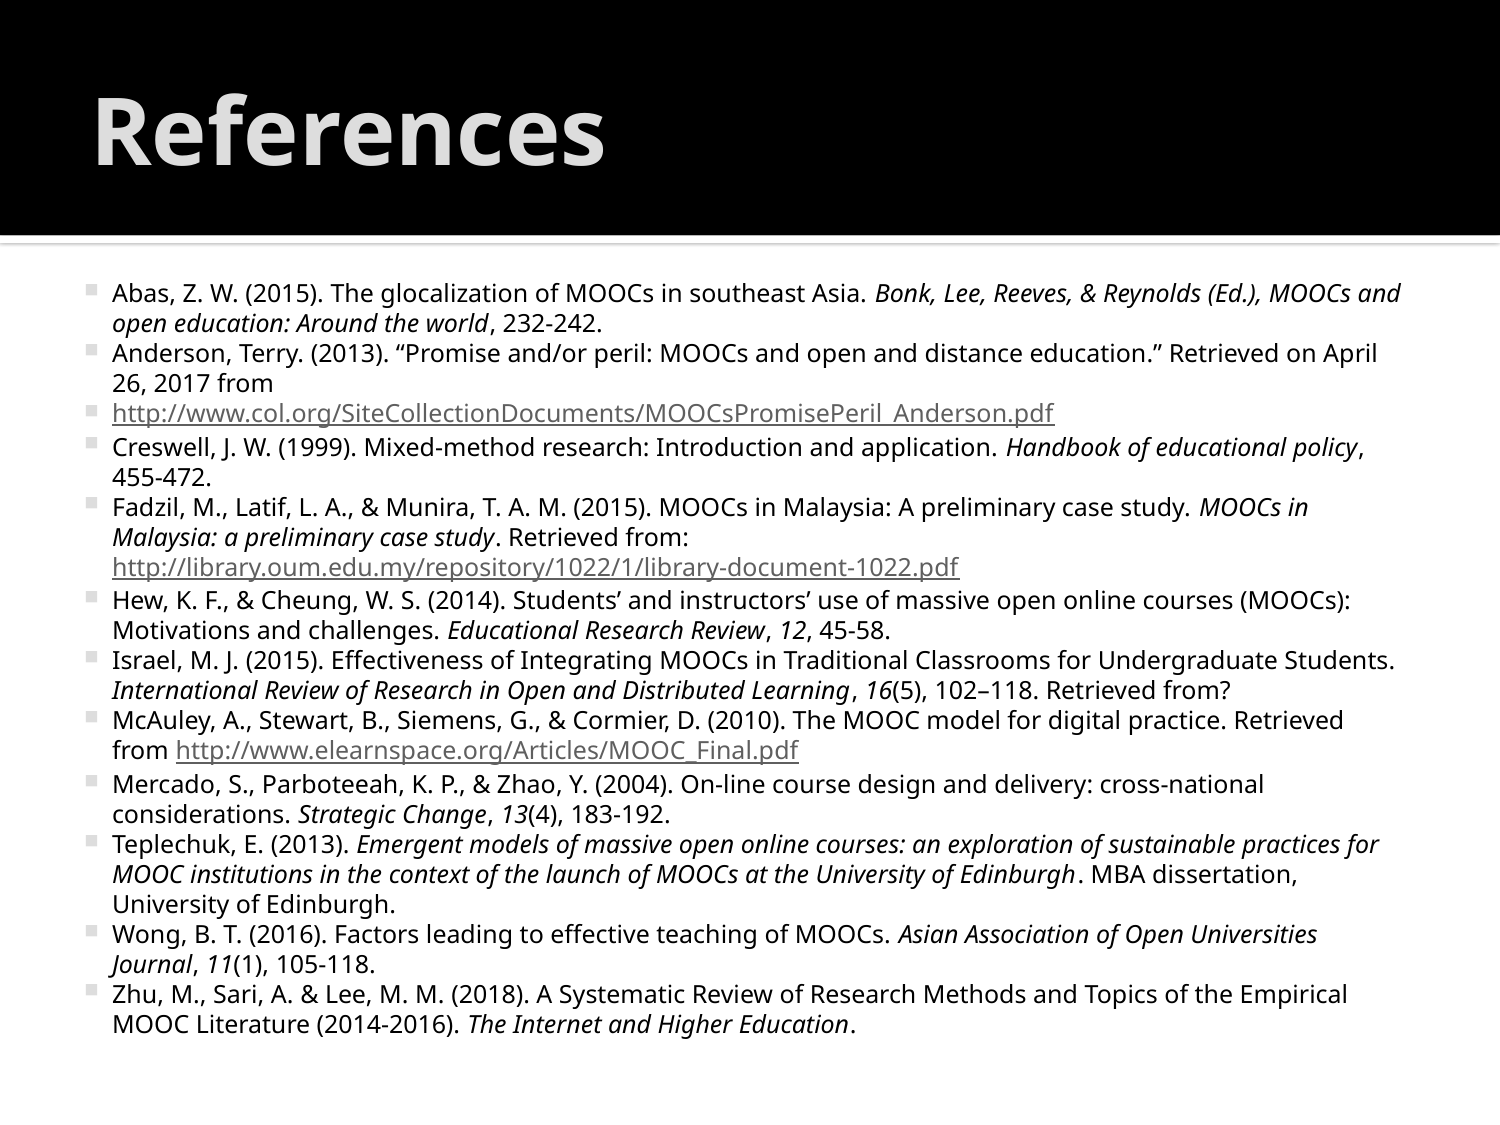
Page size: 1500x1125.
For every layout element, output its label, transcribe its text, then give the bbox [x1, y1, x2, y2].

title References [75, 25, 1425, 231]
list Abas, Z. W. (2015). The glocalization of MOOCs in southeast Asia. Bonk, Lee, Reeves, & Reynolds (Ed.), MOOCs and open education: Around the world, 232-242. Anderson, Terry. (2013). “Promise and/or peril: MOOCs and open and distance education.” Retrieved on April 26, 2017 from http://www.col.org/SiteCollectionDocuments/MOOCsPromisePeril_Anderson.pdf Creswell, J. W. (1999). Mixed-method research: Introduction and application. Handbook of educational policy, 455-472. Fadzil, M., Latif, L. A., & Munira, T. A. M. (2015). MOOCs in Malaysia: A preliminary case study. MOOCs in Malaysia: a preliminary case study. Retrieved from: http://library.oum.edu.my/repository/1022/1/library-document-1022.pdf Hew, K. F., & Cheung, W. S. (2014). Students’ and instructors’ use of massive open online courses (MOOCs): Motivations and challenges. Educational Research Review, 12, 45-58. Israel, M. J. (2015). Effectiveness of Integrating MOOCs in Traditional Classrooms for Undergraduate Students. International Review of Research in Open and Distributed Learning, 16(5), 102–118. Retrieved from? McAuley, A., Stewart, B., Siemens, G., & Cormier, D. (2010). The MOOC model for digital practice. Retrieved from http://www.elearnspace.org/Articles/MOOC_Final.pdf Mercado, S., Parboteeah, K. P., & Zhao, Y. (2004). On‐line course design and delivery: cross‐national considerations. Strategic Change, 13(4), 183-192. Teplechuk, E. (2013). Emergent models of massive open online courses: an exploration of sustainable practices for MOOC institutions in the context of the launch of MOOCs at the University of Edinburgh. MBA dissertation, University of Edinburgh. Wong, B. T. (2016). Factors leading to effective teaching of MOOCs. Asian Association of Open Universities Journal, 11(1), 105-118. Zhu, M., Sari, A. & Lee, M. M. (2018). A Systematic Review of Research Methods and Topics of the Empirical MOOC Literature (2014-2016). The Internet and Higher Education. [75, 262, 1425, 1025]
